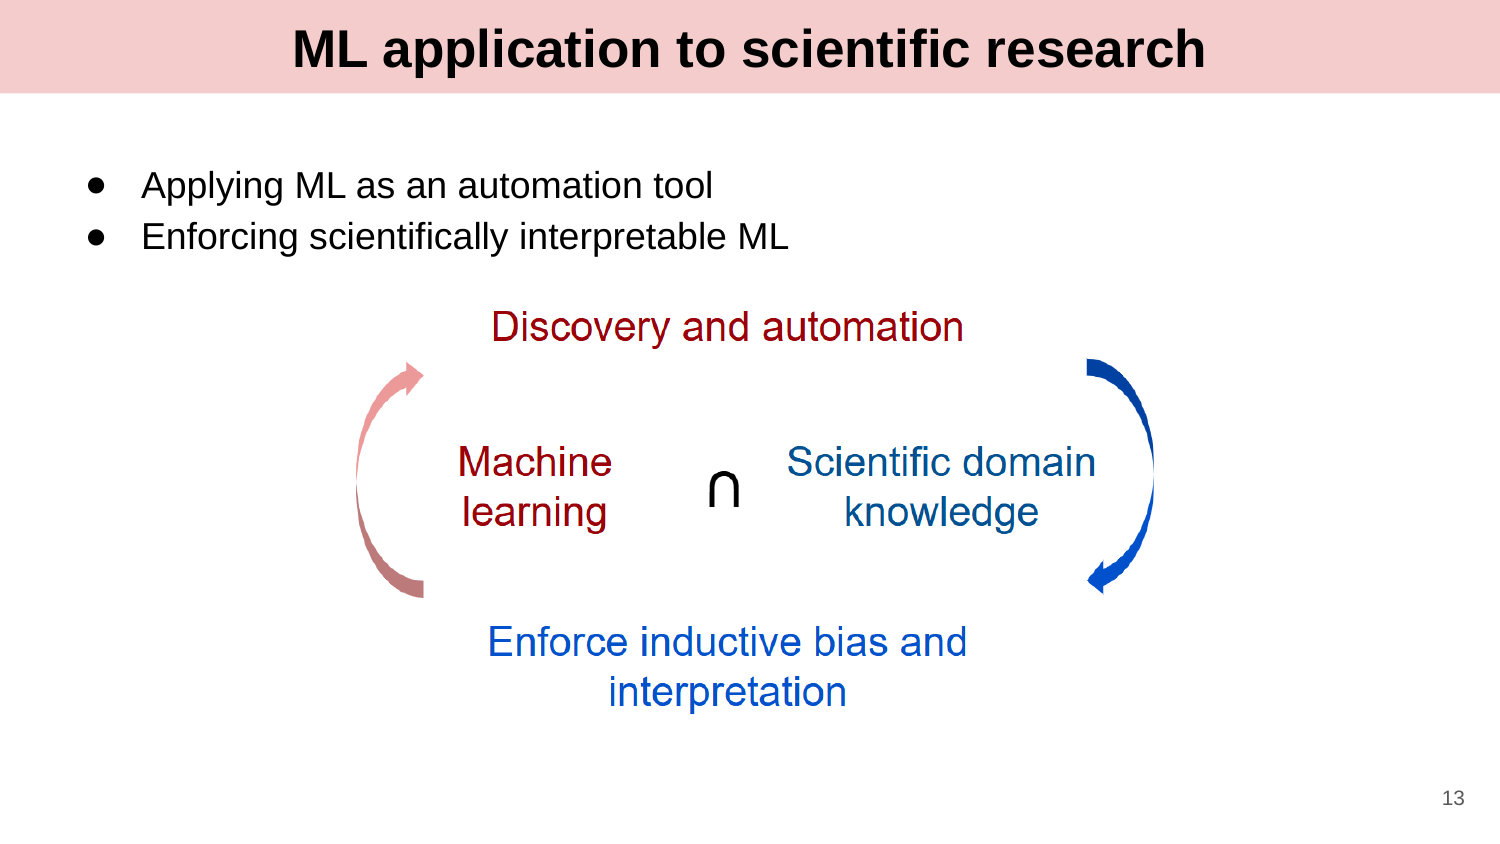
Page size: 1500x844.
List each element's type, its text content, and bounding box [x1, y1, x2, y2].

picture [340, 300, 1160, 718]
slide_number 13 [1389, 764, 1480, 830]
title ML application to scientific research [0, 0, 1500, 94]
list Applying ML as an automation tool Enforcing scientifically interpretable ML [51, 139, 1449, 700]
